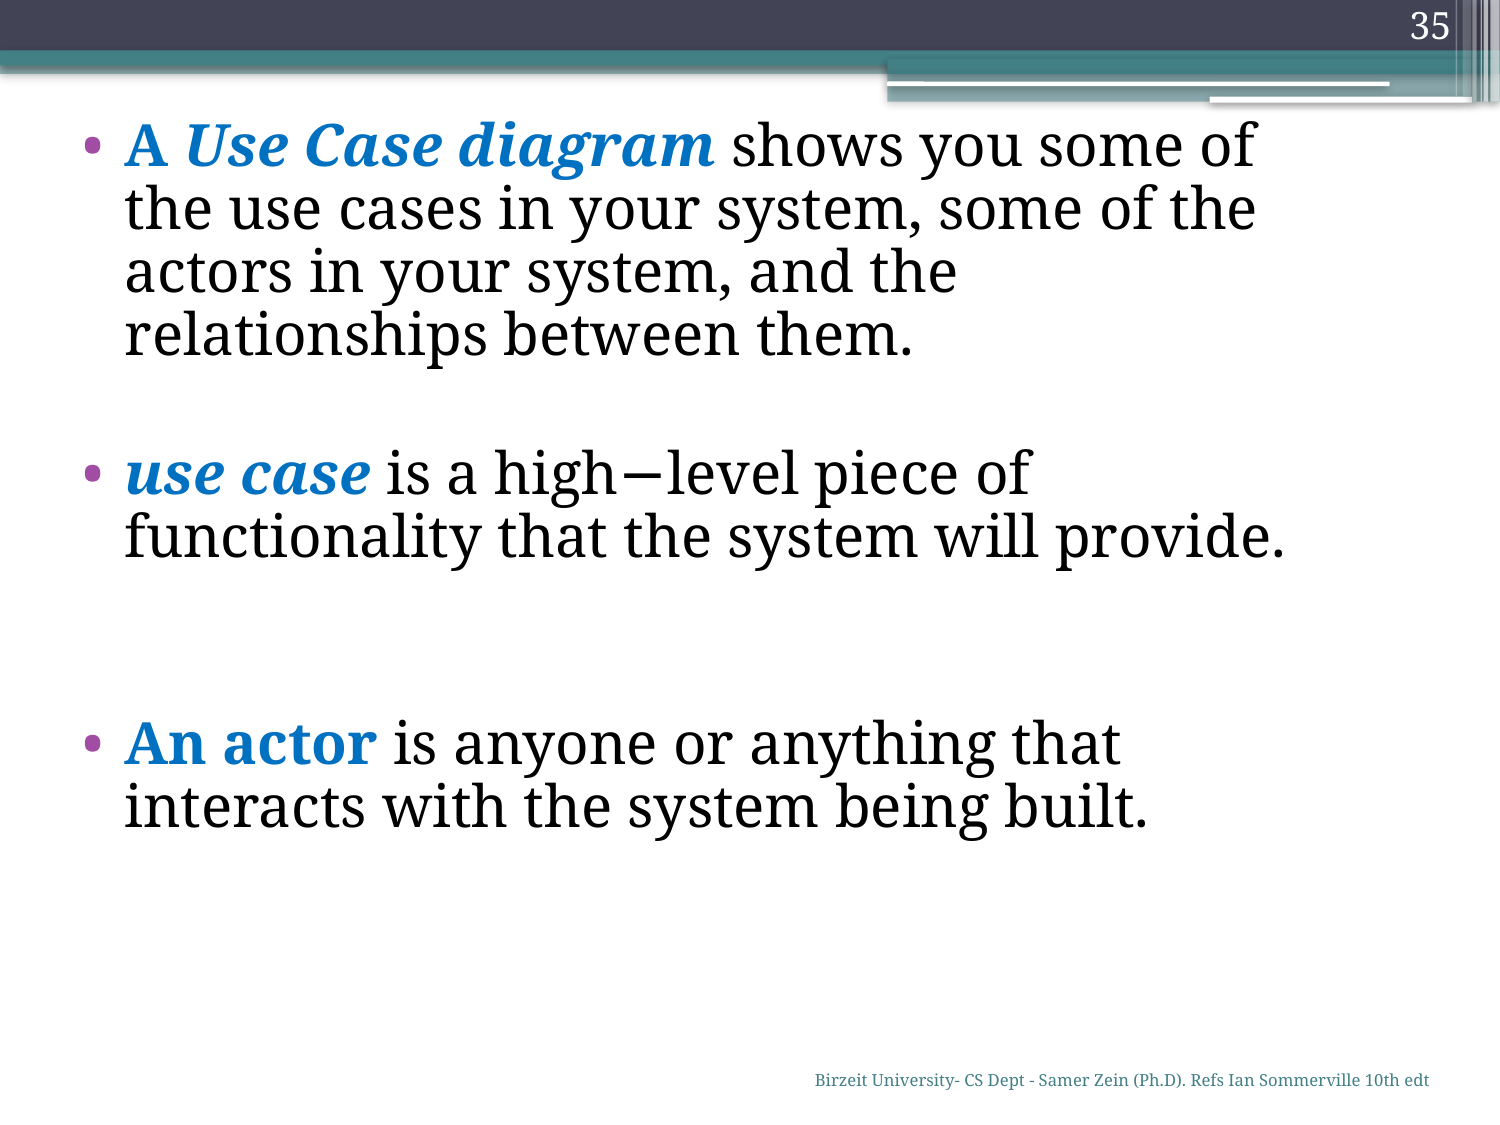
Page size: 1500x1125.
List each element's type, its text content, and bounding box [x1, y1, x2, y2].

slide_number 35 [1341, 0, 1466, 61]
footer Birzeit University- CS Dept - Samer Zein (Ph.D). Refs Ian Sommerville 10th edt [783, 1062, 1446, 1100]
list A Use Case diagram shows you some of the use cases in your system, some of the actors in your system, and the relationships between them. use case is a high−level piece of functionality that the system will provide. An actor is anyone or anything that interacts with the system being built. [50, 109, 1325, 1125]
